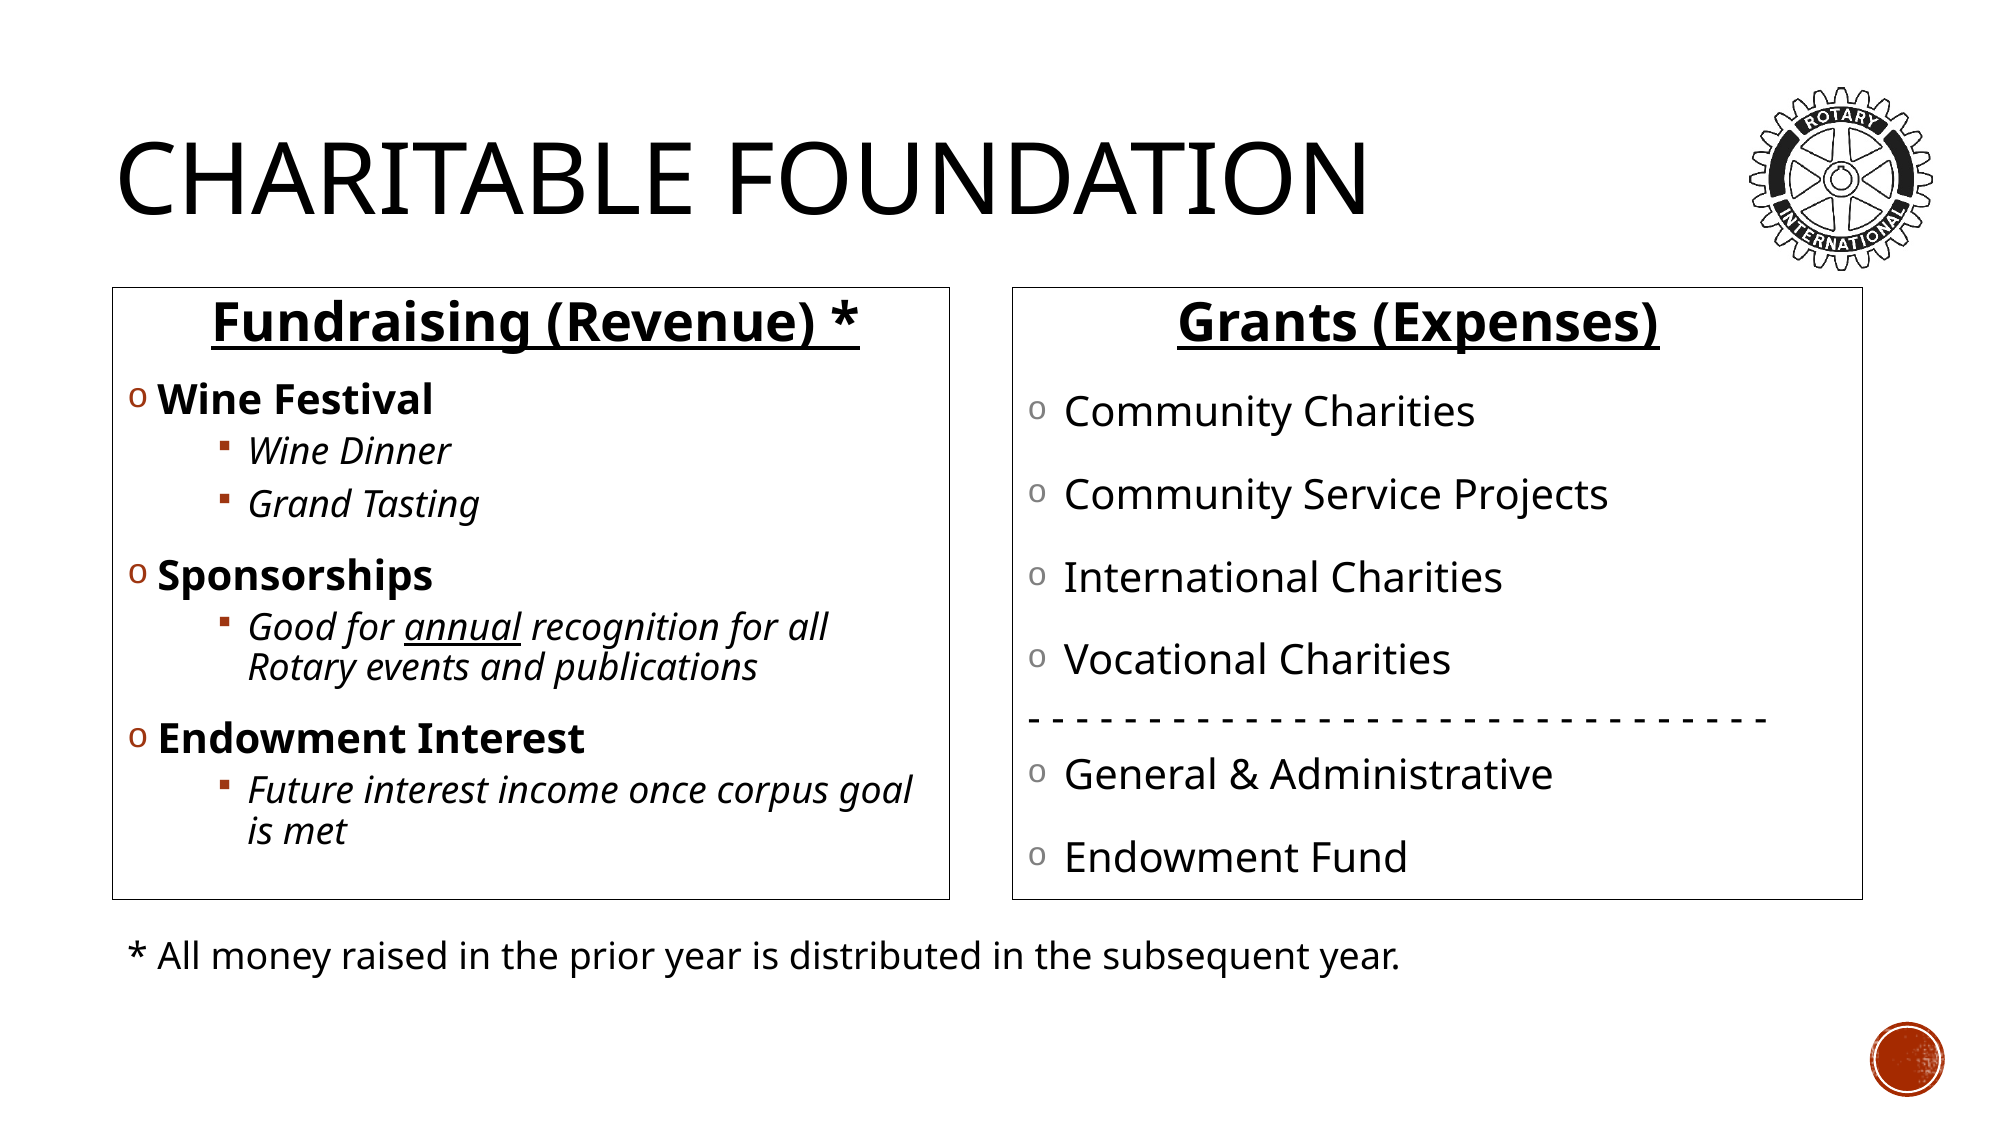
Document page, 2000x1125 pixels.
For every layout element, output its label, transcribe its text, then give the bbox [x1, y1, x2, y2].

list Fundraising (Revenue) * Wine Festival Wine Dinner Grand Tasting Sponsorships Good for annual recognition for all Rotary events and publications Endowment Interest Future interest income once corpus goal is met [112, 287, 950, 900]
title Charitable Foundation [99, 50, 1963, 314]
text_box * All money raised in the prior year is distributed in the subsequent year. [112, 924, 1863, 985]
picture [1749, 87, 1933, 271]
text_box Grants (Expenses) Community Charities Community Service Projects International Charities Vocational Charities - - - - - - - - - - - - - - - - - - - - - - - - - - - - - - - General & Administrative Endowment Fund [1012, 287, 1863, 900]
